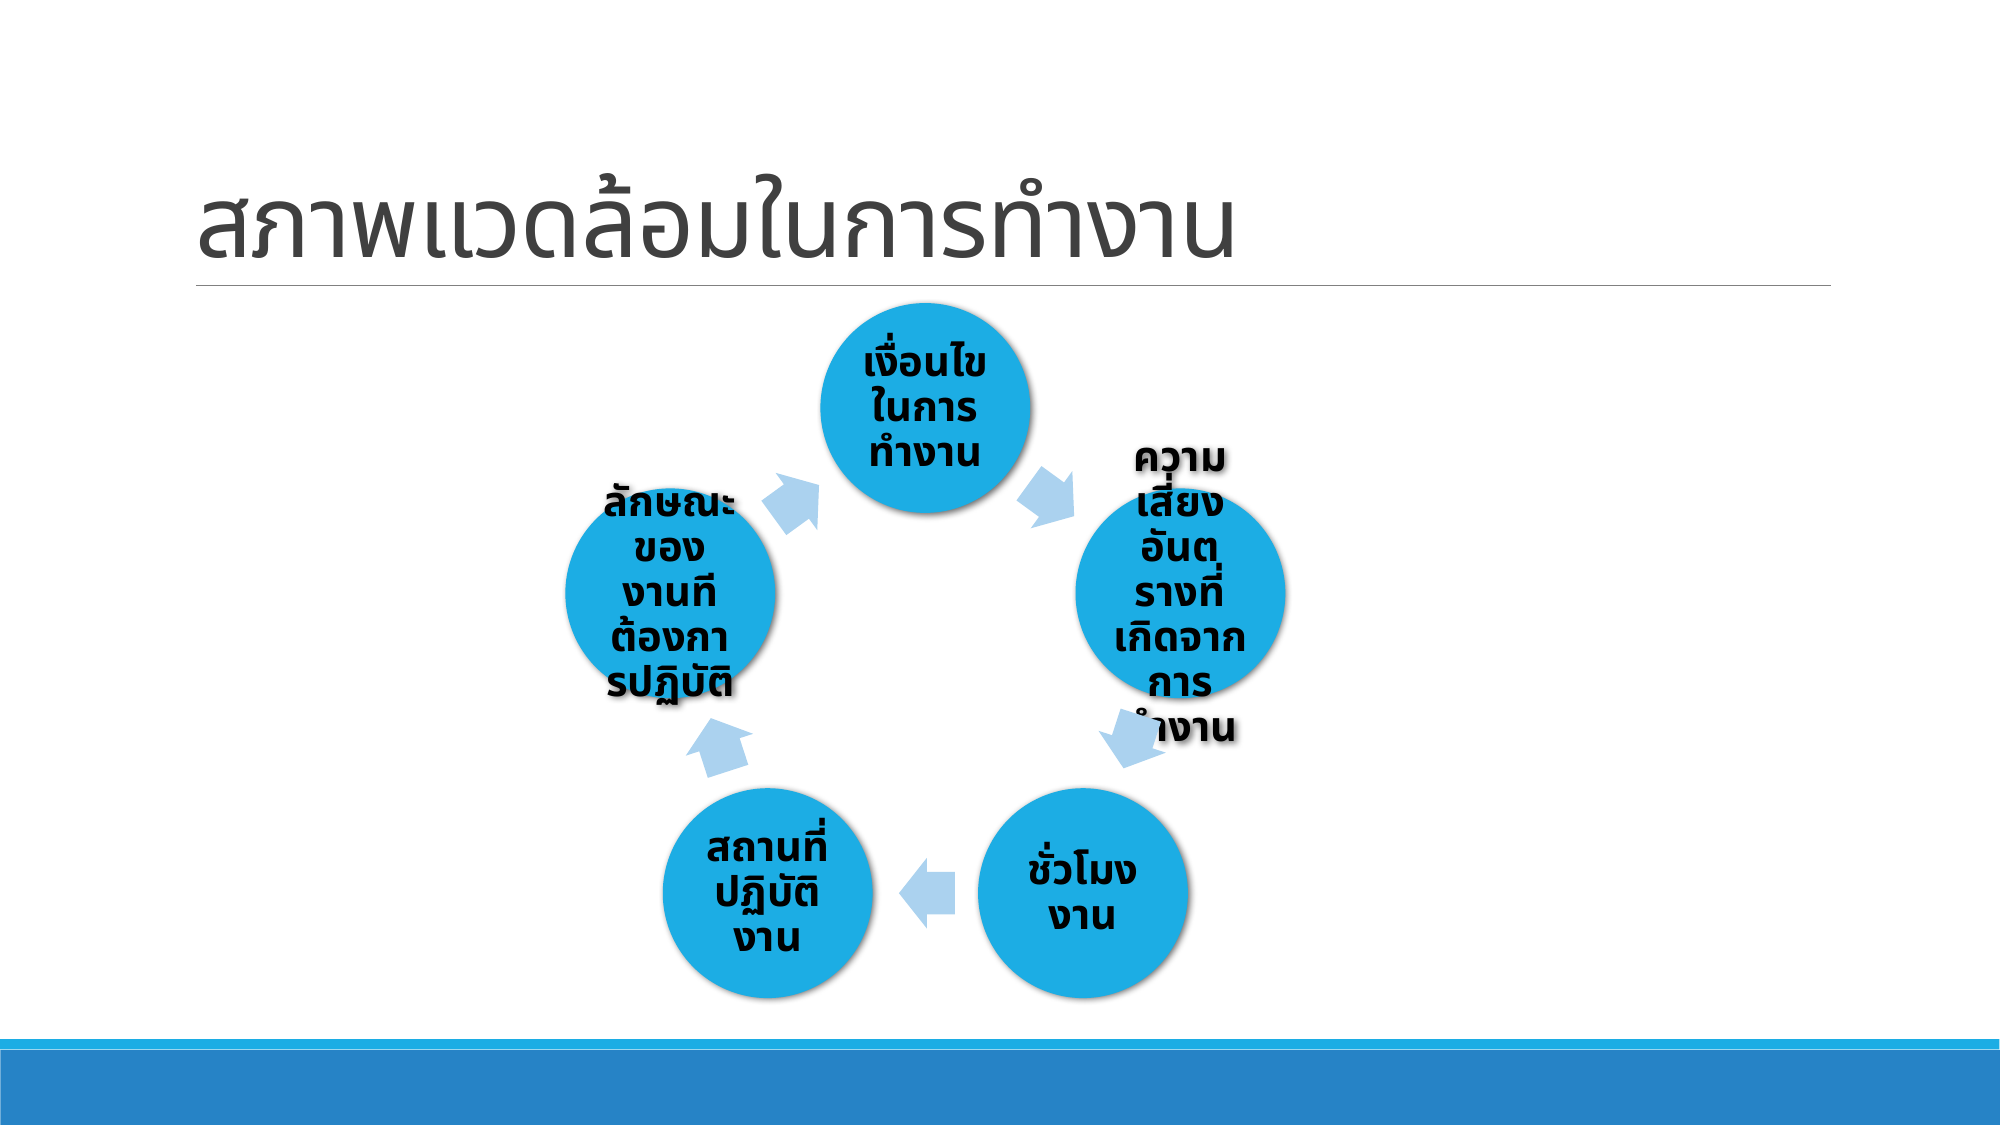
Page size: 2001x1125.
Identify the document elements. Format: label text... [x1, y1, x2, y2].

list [20, 302, 1831, 999]
title สภาพแวดล้อมในการทำงาน [180, 47, 1830, 285]
